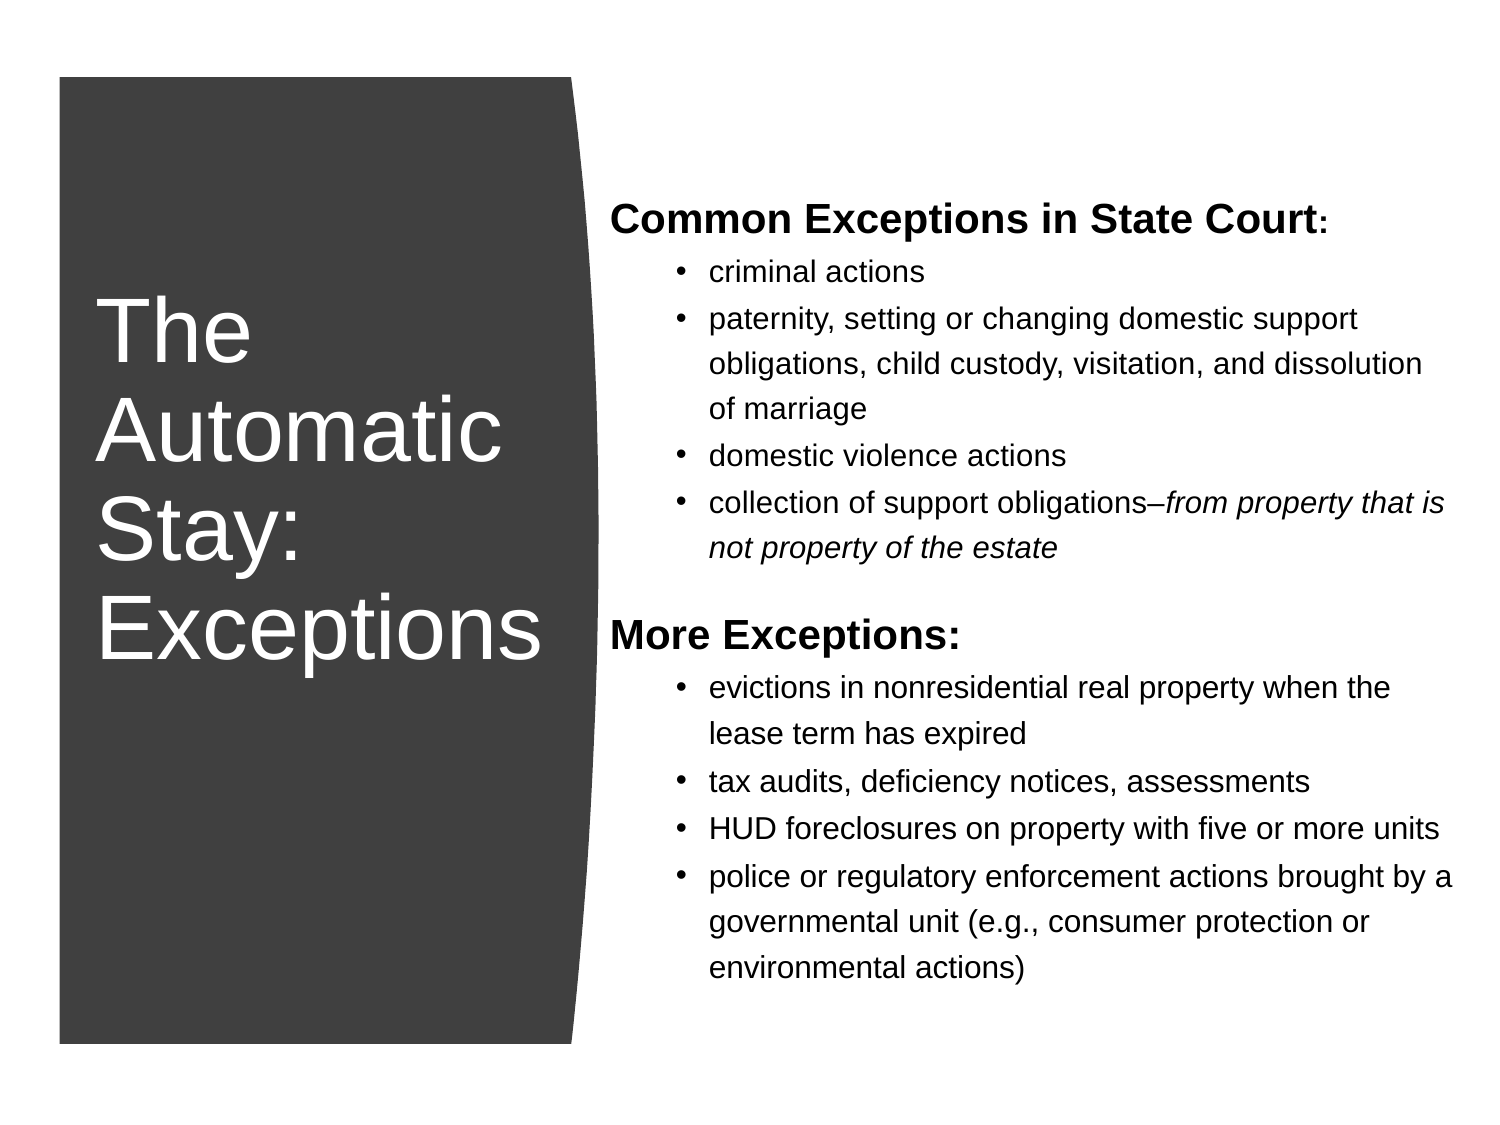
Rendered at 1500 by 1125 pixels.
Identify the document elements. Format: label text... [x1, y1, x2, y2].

title The Automatic Stay: Exceptions [80, 166, 570, 953]
text_box Common Exceptions in State Court: criminal actions paternity, setting or changing domestic support obligations, child custody, visitation, and dissolution of marriage domestic violence actions collection of support obligations–from property that is not property of the estate More Exceptions: evictions in nonresidential real property when the lease term has expired tax audits, deficiency notices, assessments HUD foreclosures on property with five or more units police or regulatory enforcement actions brought by a governmental unit (e.g., consumer protection or environmental actions) [598, 157, 1469, 1020]
text_box [58, 76, 598, 1045]
